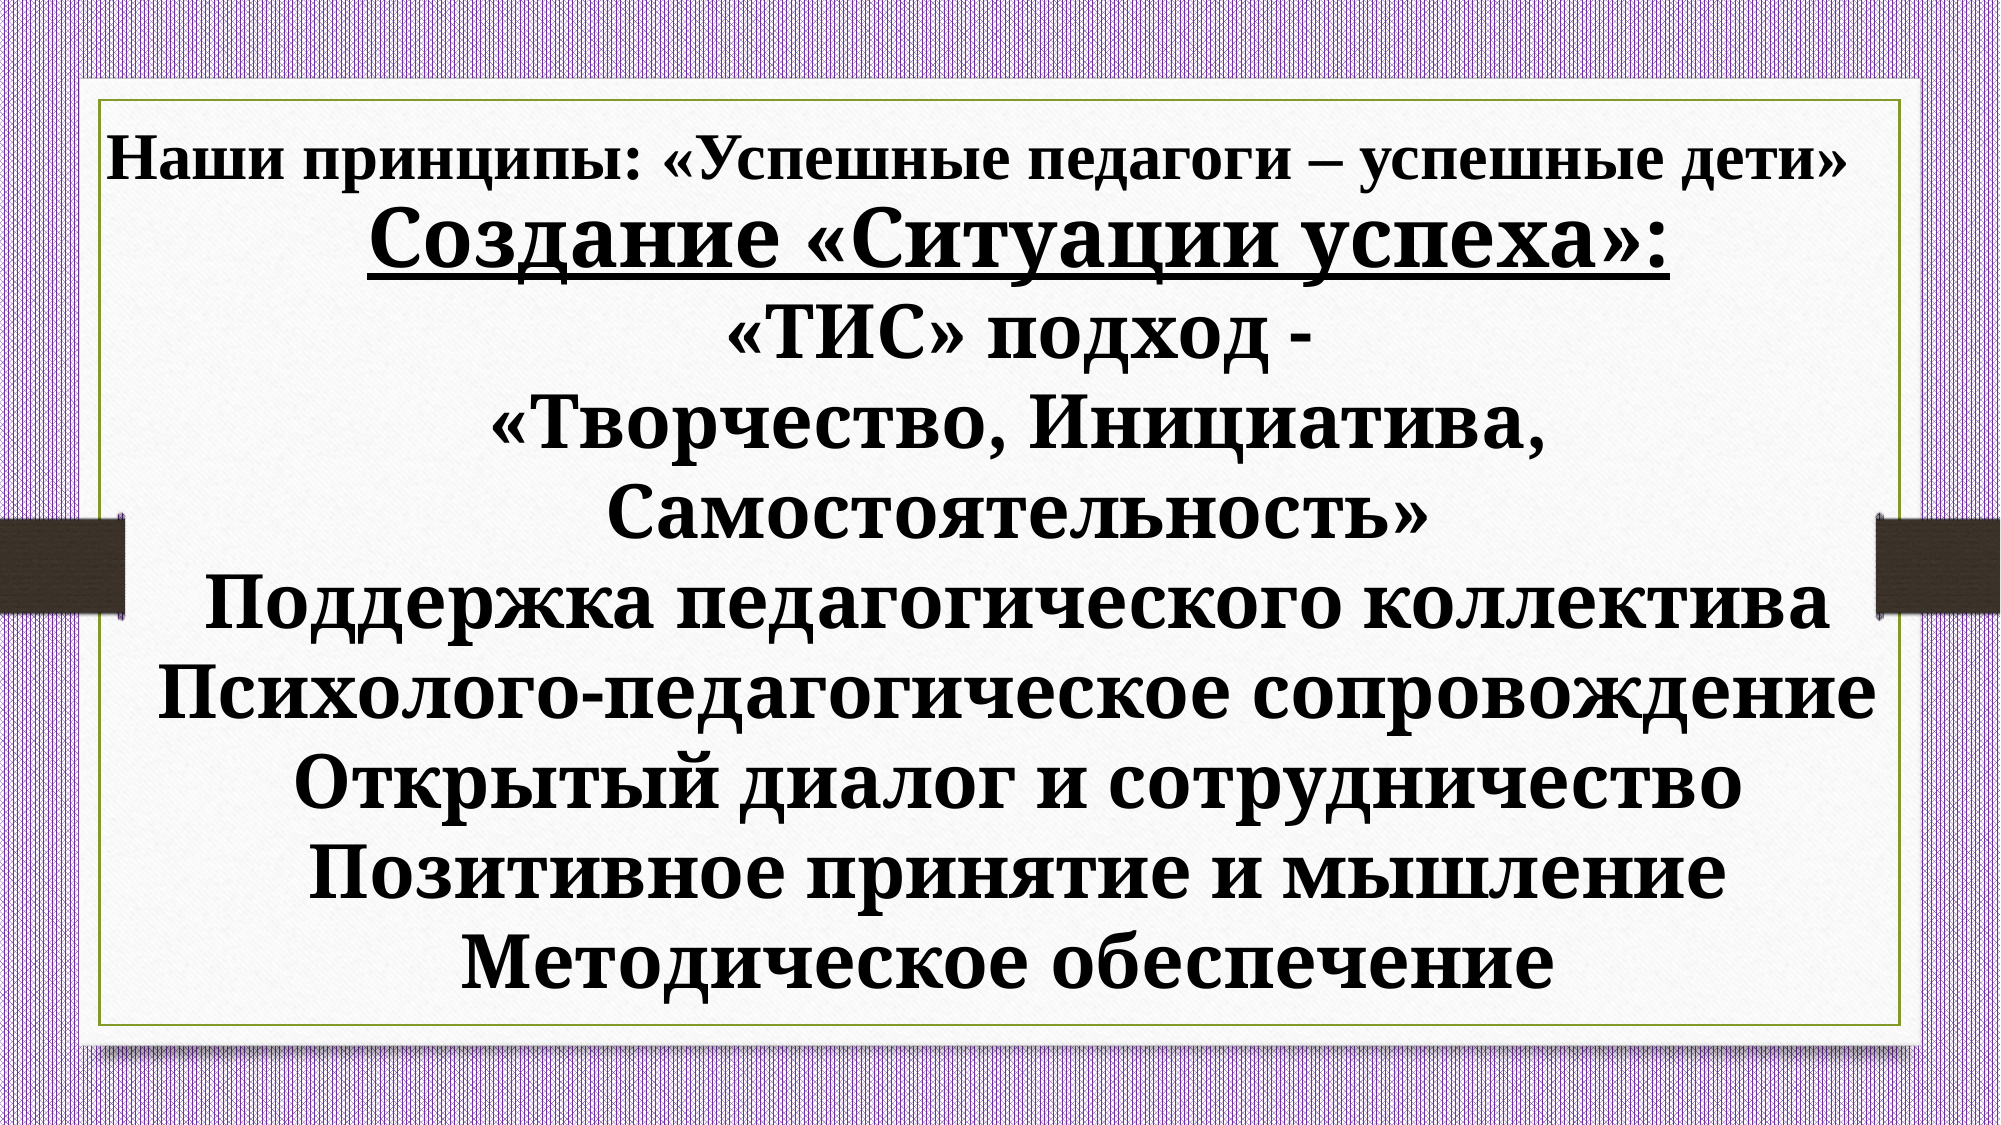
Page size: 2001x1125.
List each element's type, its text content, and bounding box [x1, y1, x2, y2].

text_box Наши принципы: «Успешные педагоги – успешные дети» [72, 105, 1886, 201]
picture [0, 0, 2001, 1125]
text_box Создание «Ситуации успеха»: «ТИС» подход - «Творчество, Инициатива, Самостоятельность» Поддержка педагогического коллектива Психолого-педагогическое сопровождение Открытый диалог и сотрудничество Позитивное принятие и мышление Методическое обеспечение [120, 176, 1917, 1125]
picture [101, 101, 1898, 176]
